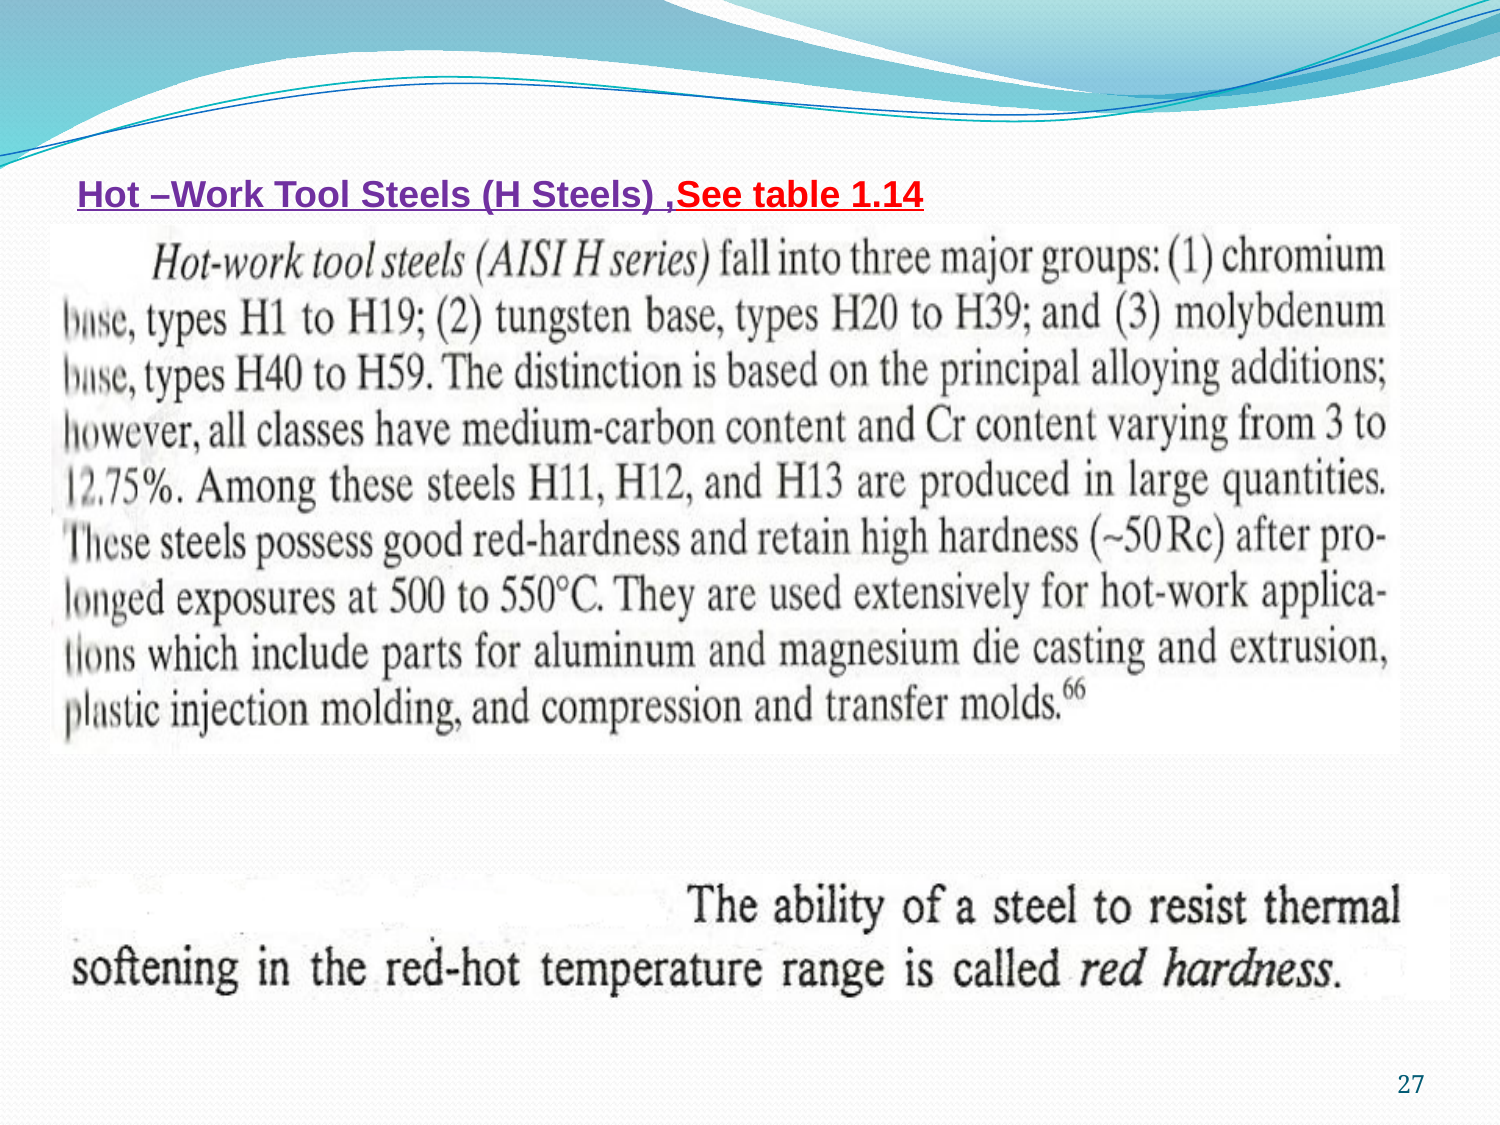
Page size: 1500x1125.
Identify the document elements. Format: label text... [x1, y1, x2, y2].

picture [62, 874, 1451, 1001]
slide_number 27 [1299, 1042, 1425, 1103]
picture [49, 224, 1401, 755]
text_box Hot –Work Tool Steels (H Steels) ,See table 1.14 [62, 162, 1052, 223]
